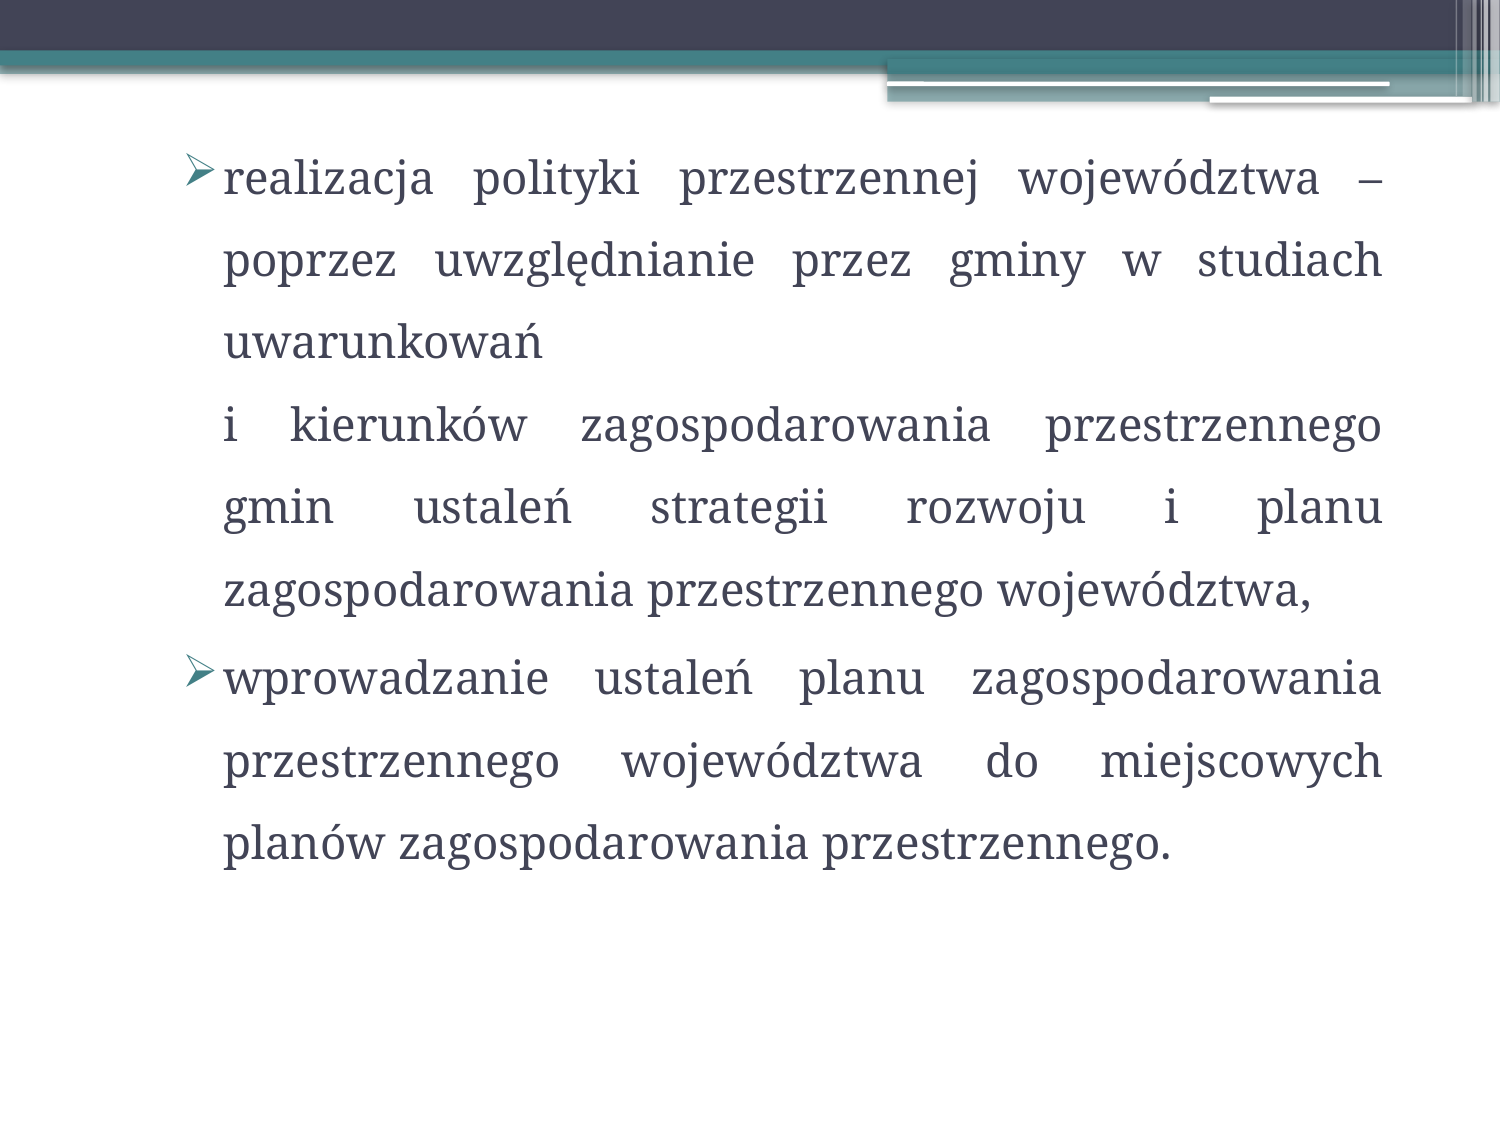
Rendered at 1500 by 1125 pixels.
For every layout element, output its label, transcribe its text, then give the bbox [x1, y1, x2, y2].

list realizacja polityki przestrzennej województwa – poprzez uwzględnianie przez gminy w studiach uwarunkowań i kierunków zagospodarowania przestrzennego gmin ustaleń strategii rozwoju i planu zagospodarowania przestrzennego województwa, wprowadzanie ustaleń planu zagospodarowania przestrzennego województwa do miejscowych planów zagospodarowania przestrzennego. [100, 113, 1399, 1024]
